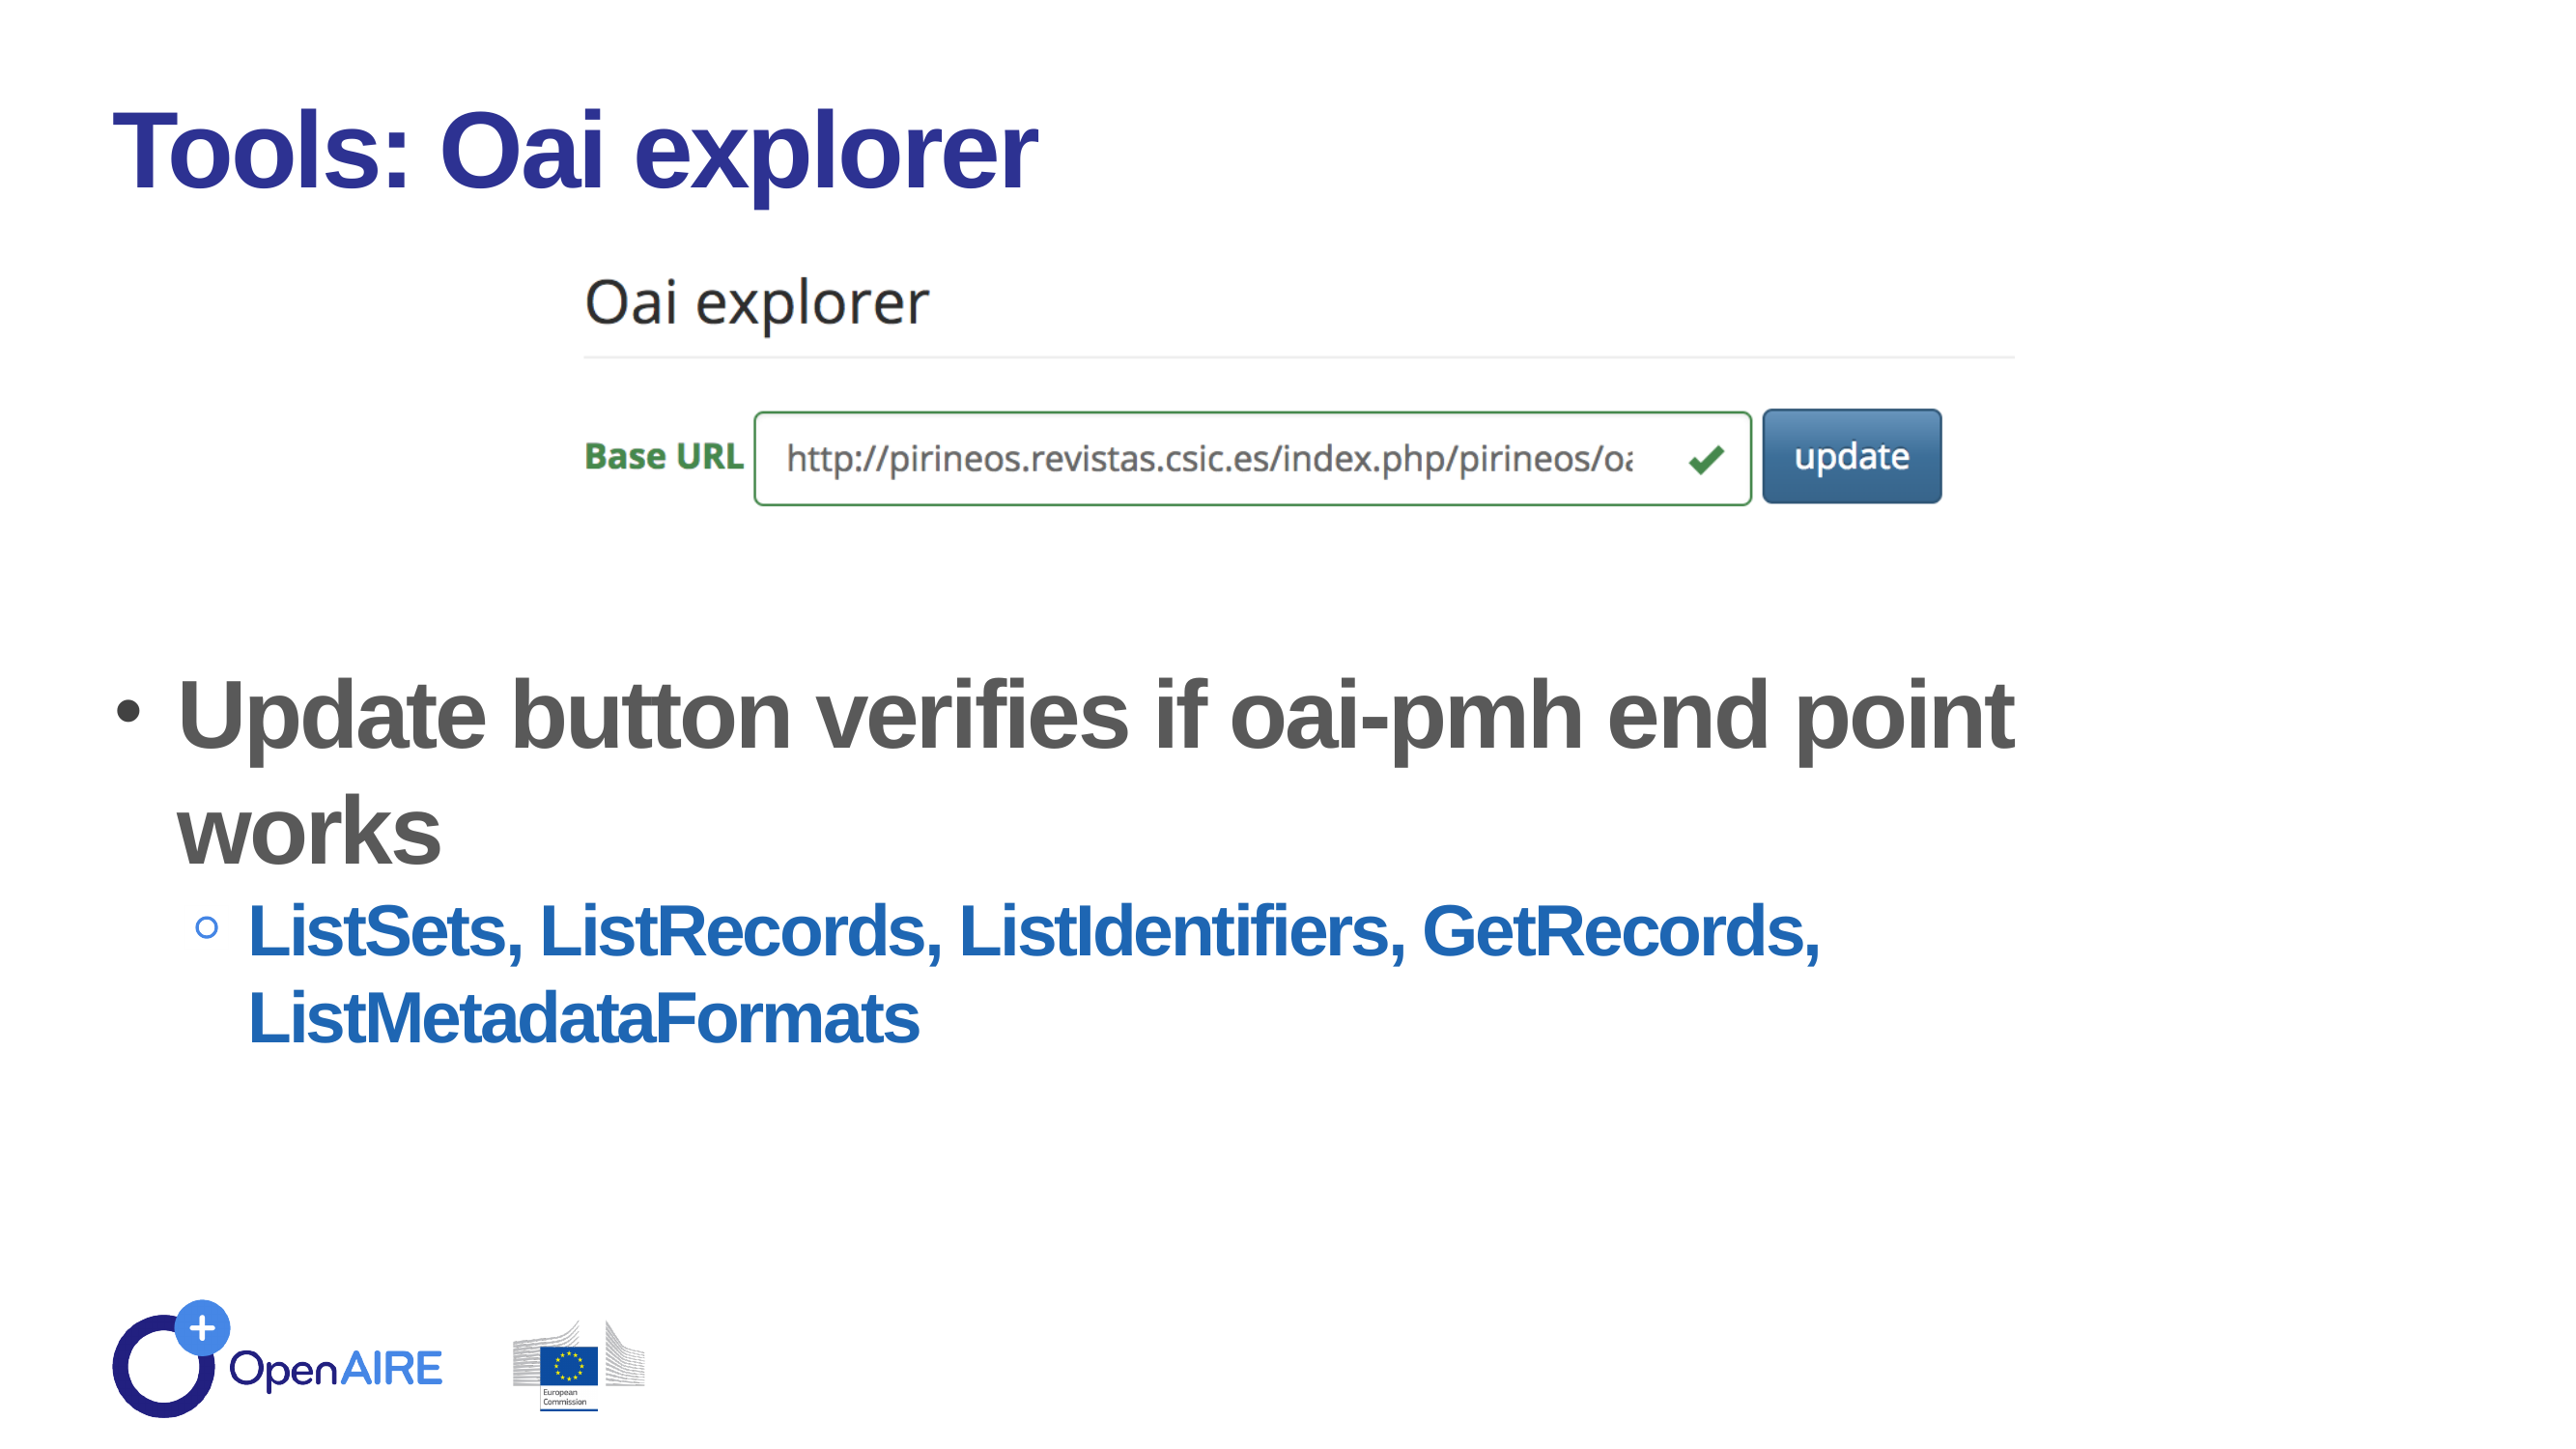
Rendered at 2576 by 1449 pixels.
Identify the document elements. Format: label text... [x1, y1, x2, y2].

list Tools: Oai explorer [112, 53, 2257, 236]
list Update button verifies if oai-pmh end point works ListSets, ListRecords, ListIdentifiers, GetRecords, ListMetadataFormats [114, 623, 2257, 1205]
picture [184, 905, 229, 950]
picture [112, 1299, 442, 1418]
picture [551, 226, 2015, 624]
